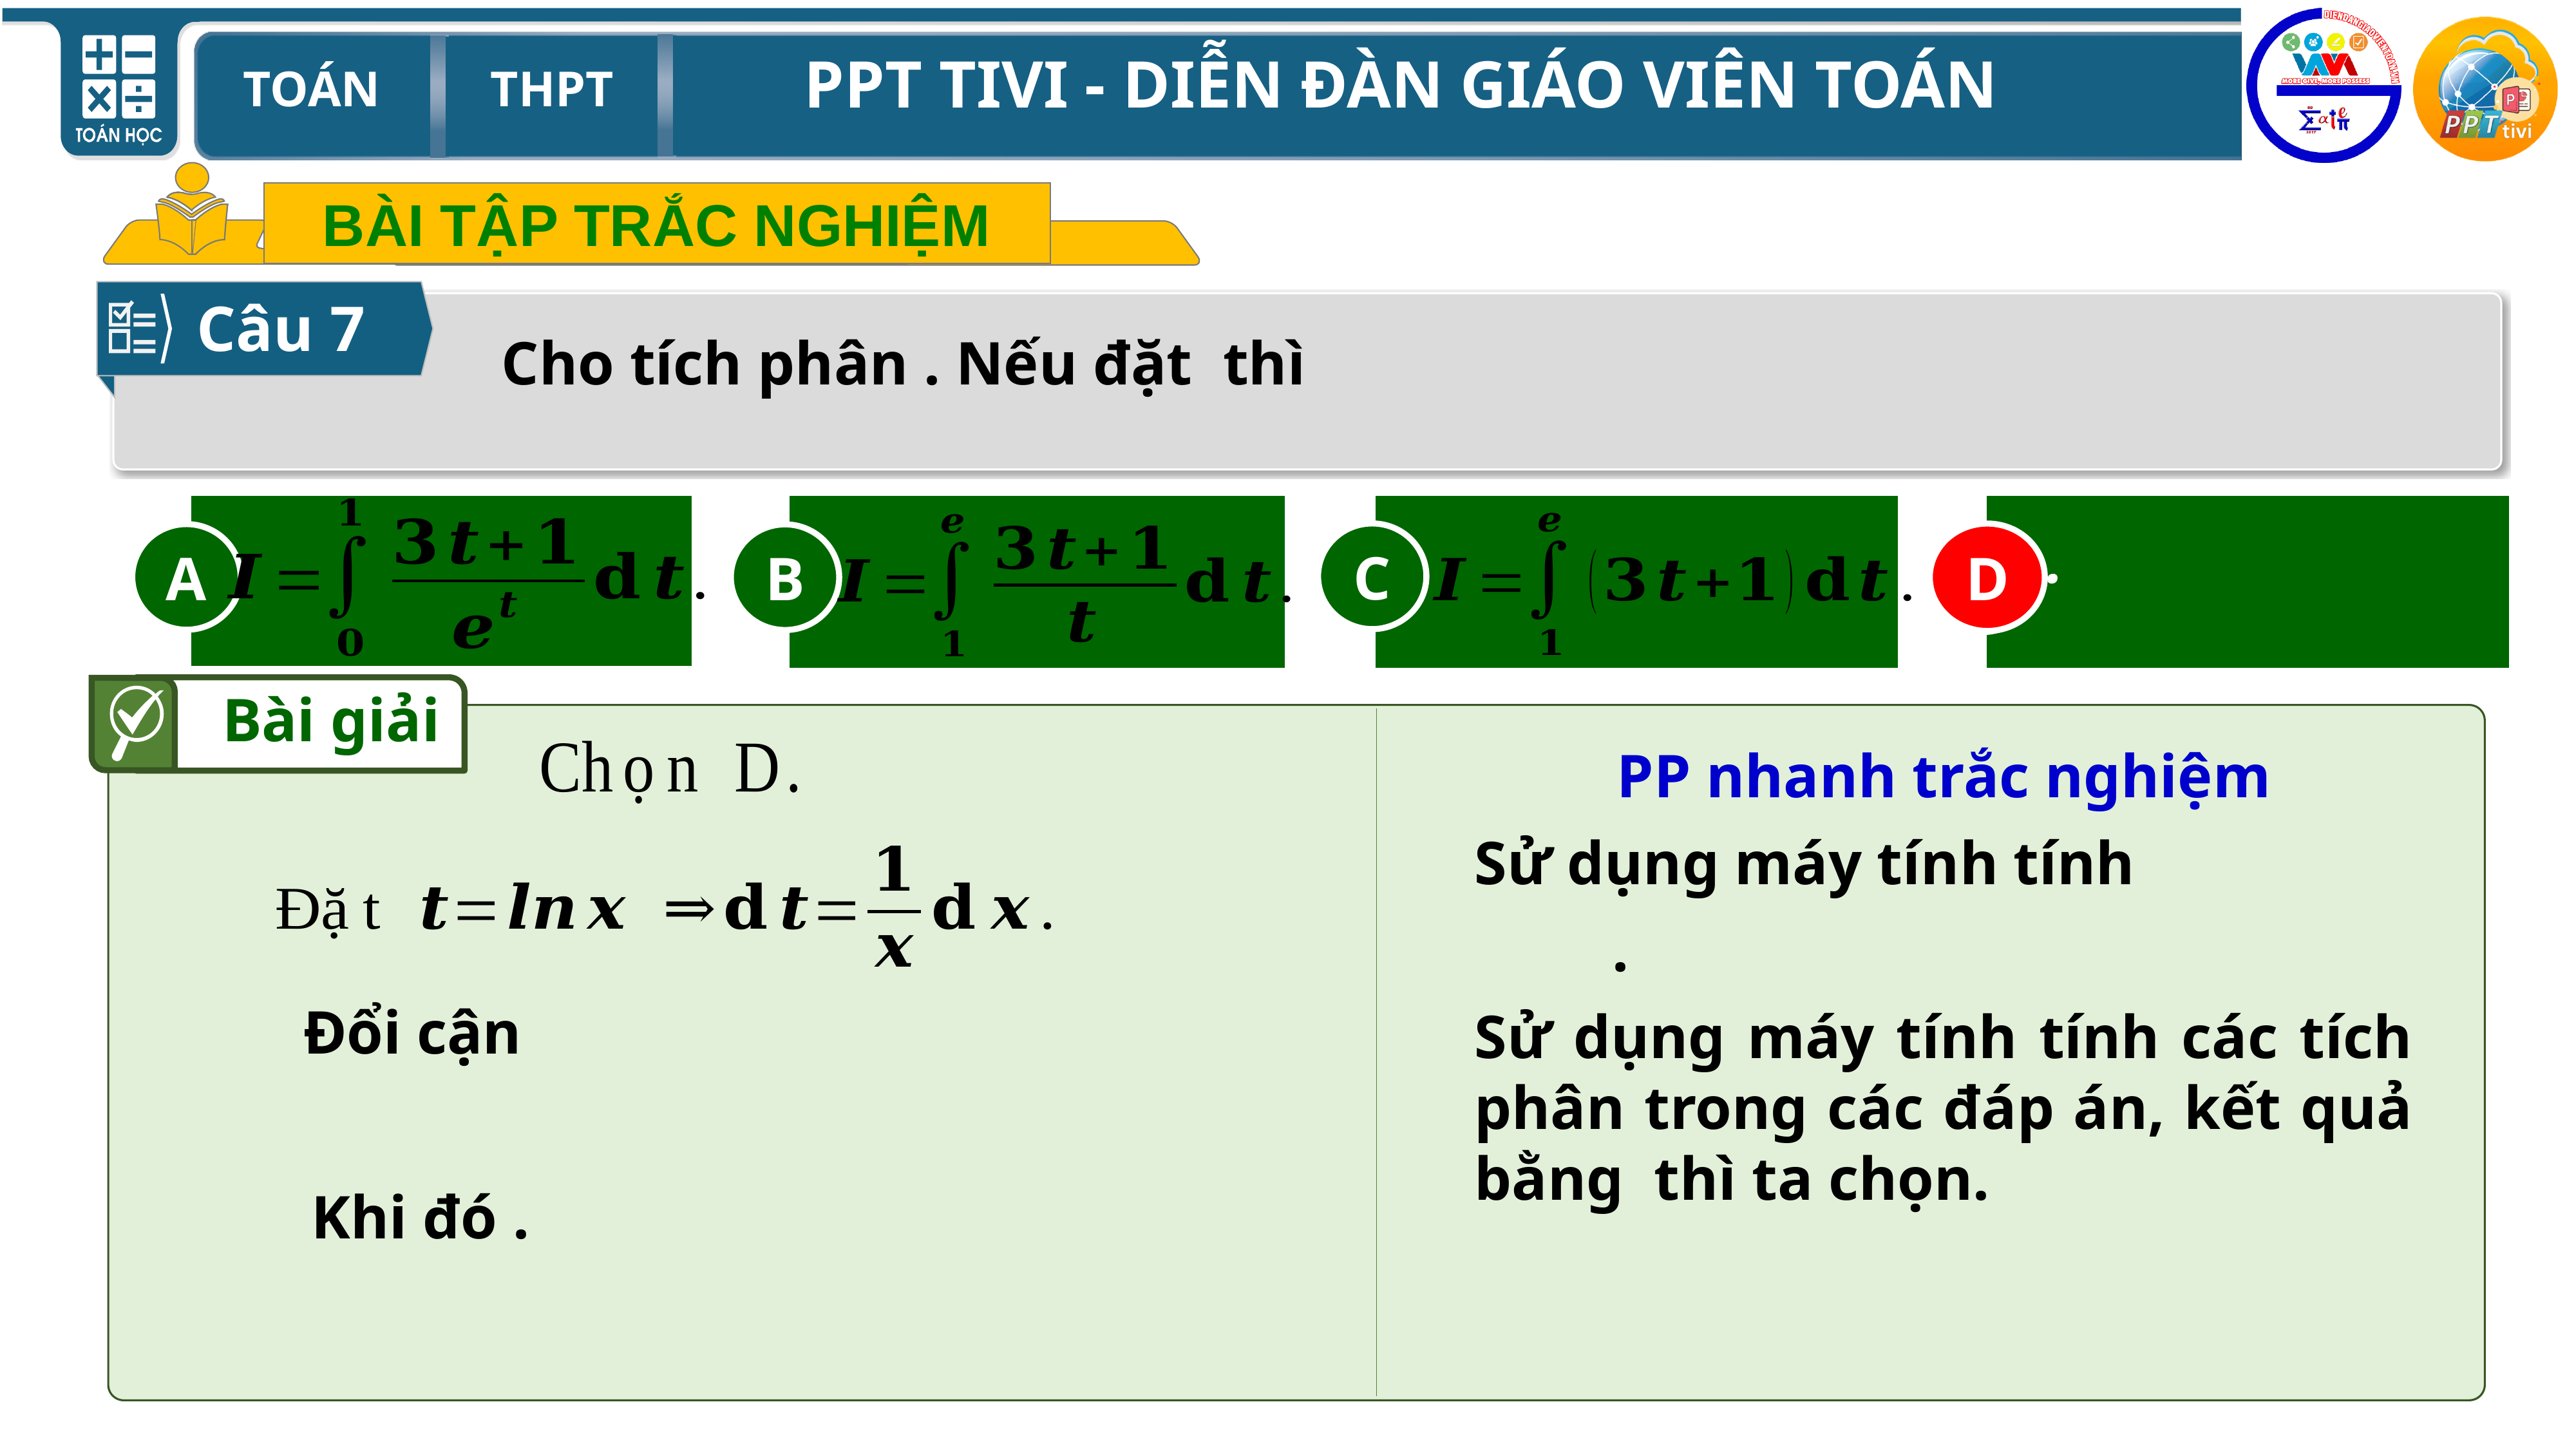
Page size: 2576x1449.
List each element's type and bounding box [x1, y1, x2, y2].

picture [2246, 8, 2401, 163]
text_box [97, 281, 2502, 470]
text_box [91, 677, 2485, 1401]
picture [2412, 16, 2558, 162]
picture [2, 22, 2242, 160]
text_box [102, 162, 1201, 265]
text_box [132, 491, 2542, 669]
